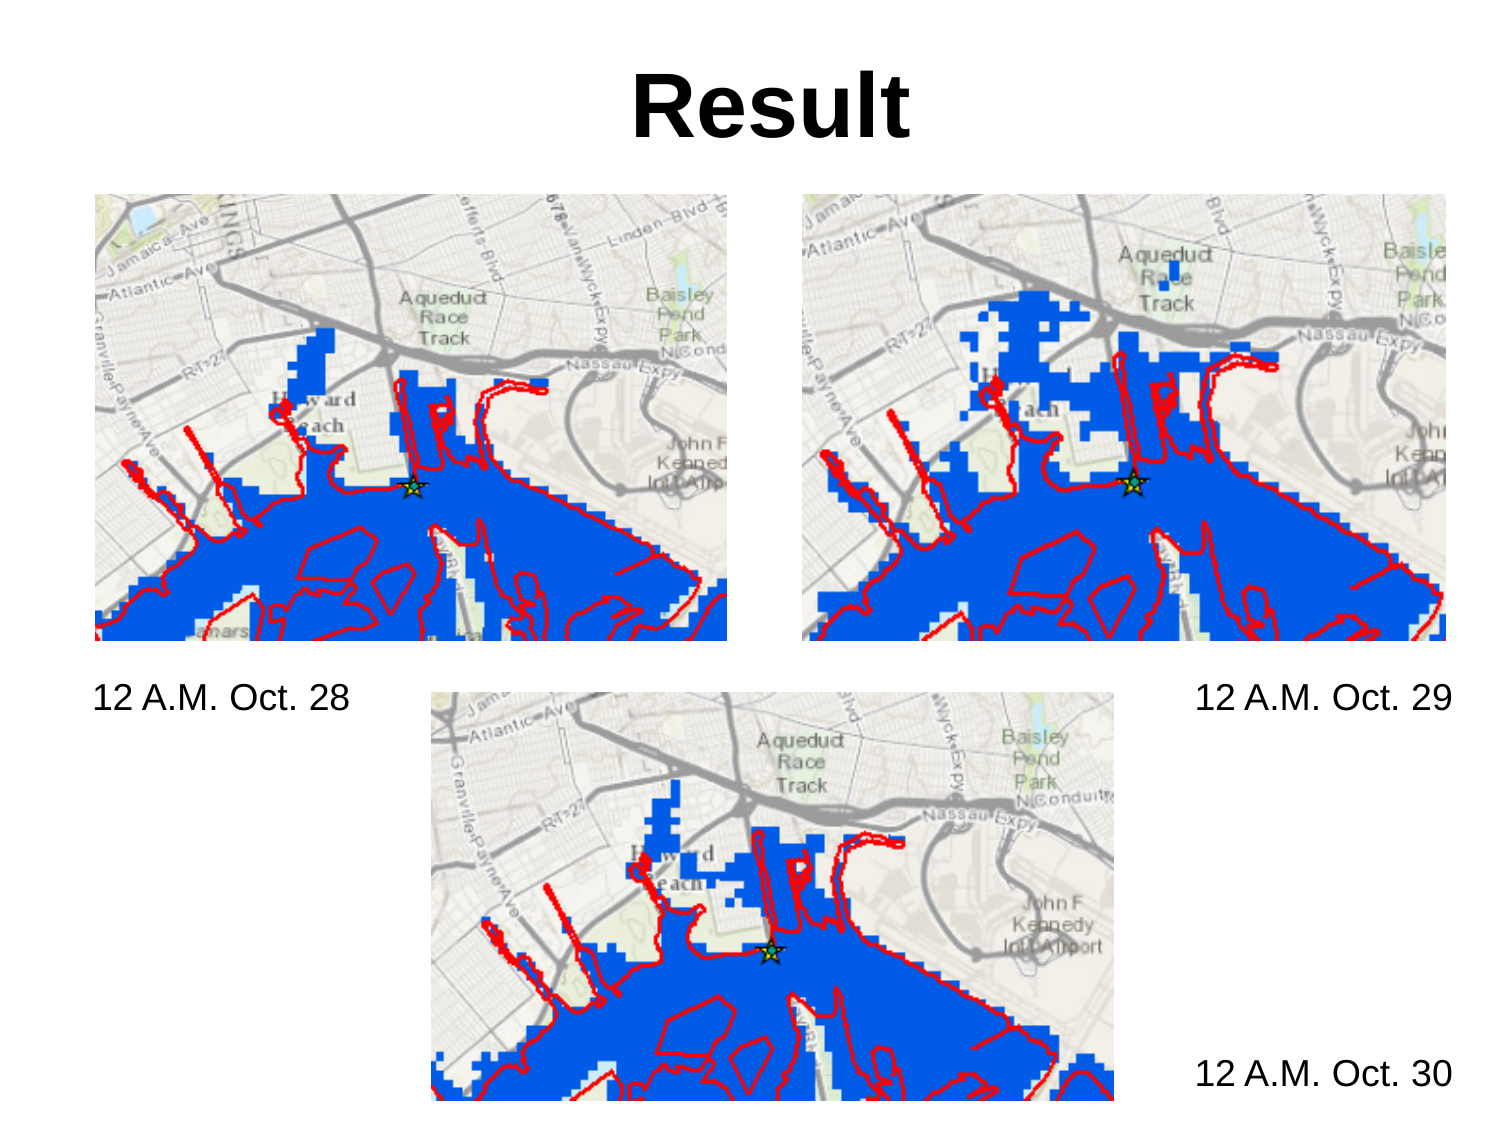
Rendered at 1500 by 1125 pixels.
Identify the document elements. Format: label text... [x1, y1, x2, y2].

text_box Result [95, 7, 1446, 195]
picture [95, 194, 727, 642]
text_box 12 A.M. Oct. 29 [1113, 665, 1500, 726]
picture [802, 194, 1446, 642]
text_box 12 A.M. Oct. 30 [1114, 1041, 1500, 1101]
picture [431, 692, 1114, 1101]
text_box 12 A.M. Oct. 28 [11, 665, 432, 726]
